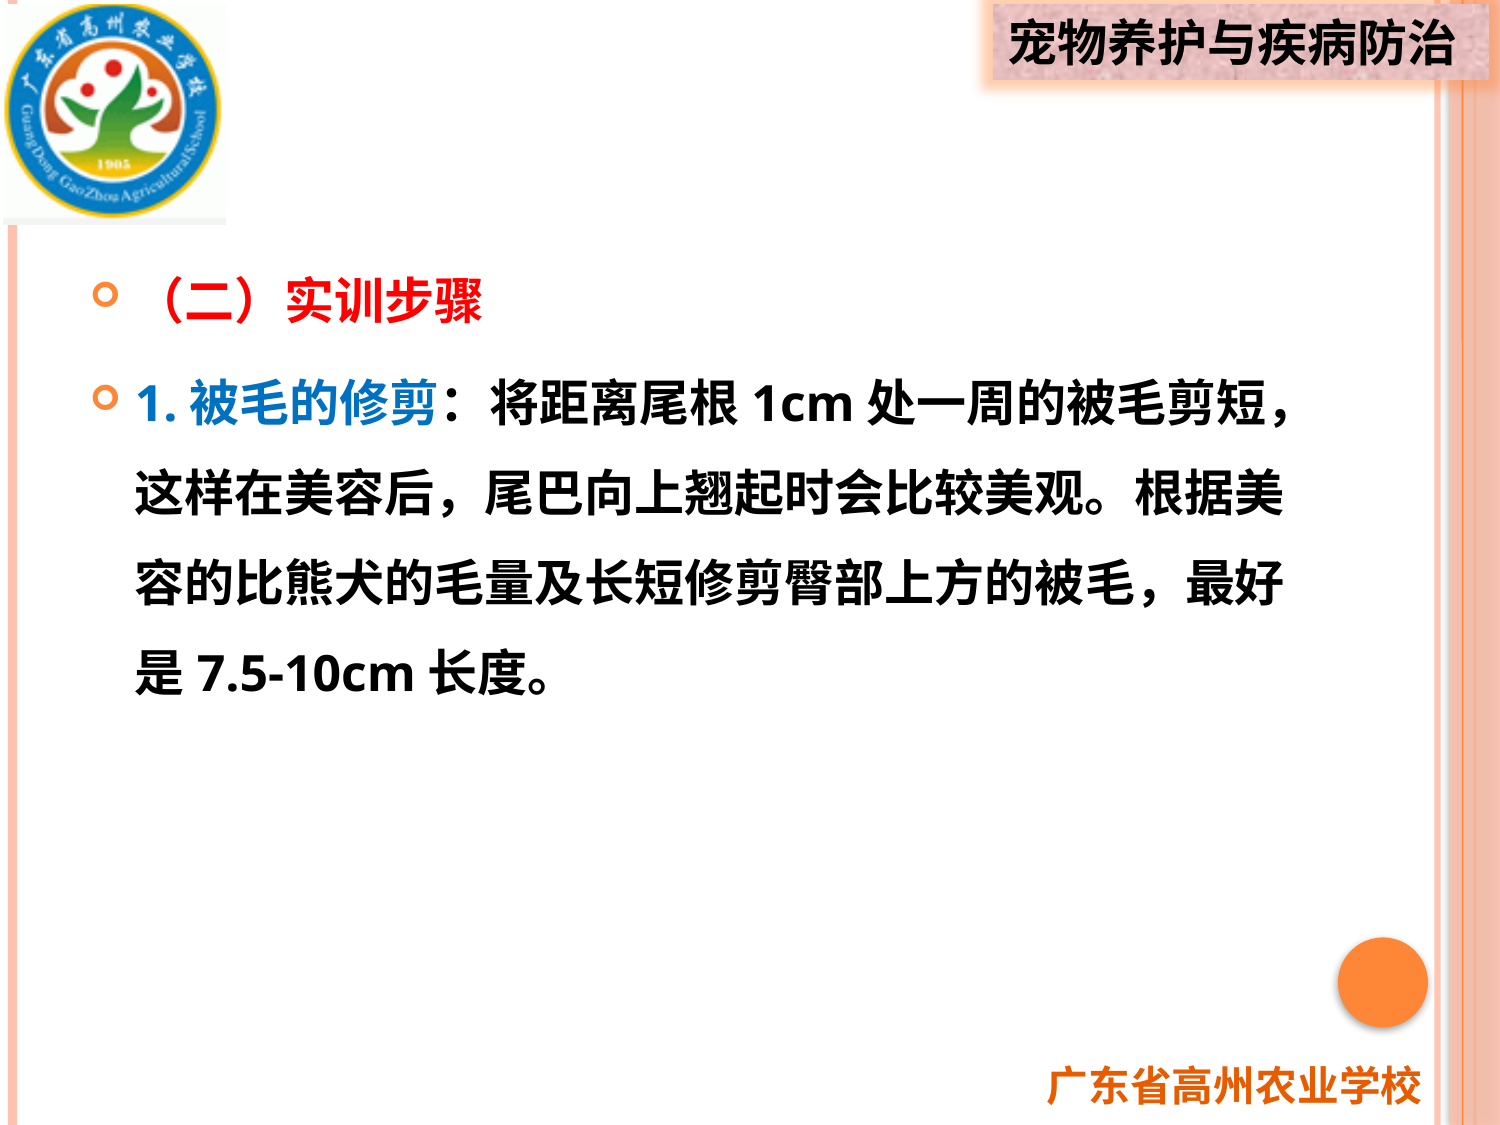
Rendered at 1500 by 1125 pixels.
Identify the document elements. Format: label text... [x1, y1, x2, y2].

picture [992, 4, 1489, 80]
list （二）实训步骤 1.被毛的修剪：将距离尾根1cm处一周的被毛剪短，这样在美容后，尾巴向上翘起时会比较美观。根据美容的比熊犬的毛量及长短修剪臀部上方的被毛，最好是7.5-10cm长度。 [75, 231, 1341, 1062]
picture [3, 4, 226, 225]
